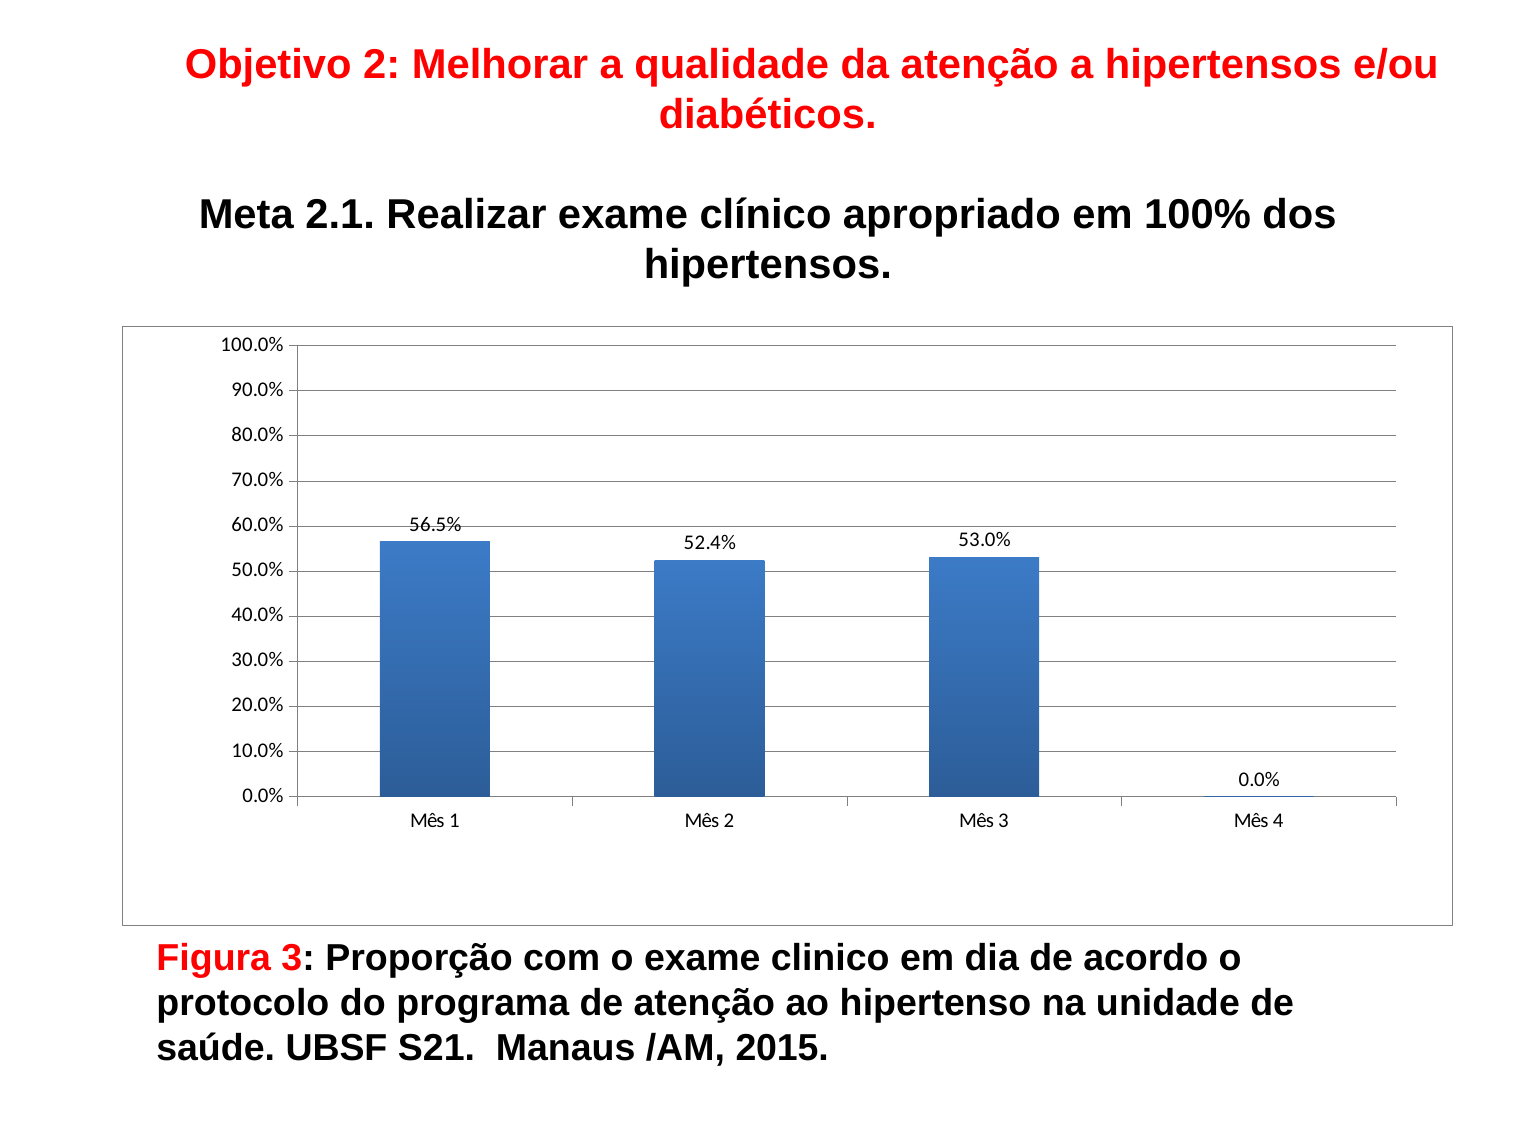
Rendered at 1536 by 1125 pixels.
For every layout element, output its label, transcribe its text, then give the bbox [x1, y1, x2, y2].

chart [121, 325, 1454, 927]
title Objetivo 2: Melhorar a qualidade da atenção a hipertensos e/ou diabéticos. Meta 2.1. Realizar exame clínico apropriado em 100% dos hipertensos. [76, 45, 1459, 339]
text_box Figura 3: Proporção com o exame clinico em dia de acordo o protocolo do programa de atenção ao hipertenso na unidade de saúde. UBSF S21. Manaus /AM, 2015. [141, 935, 1359, 1076]
